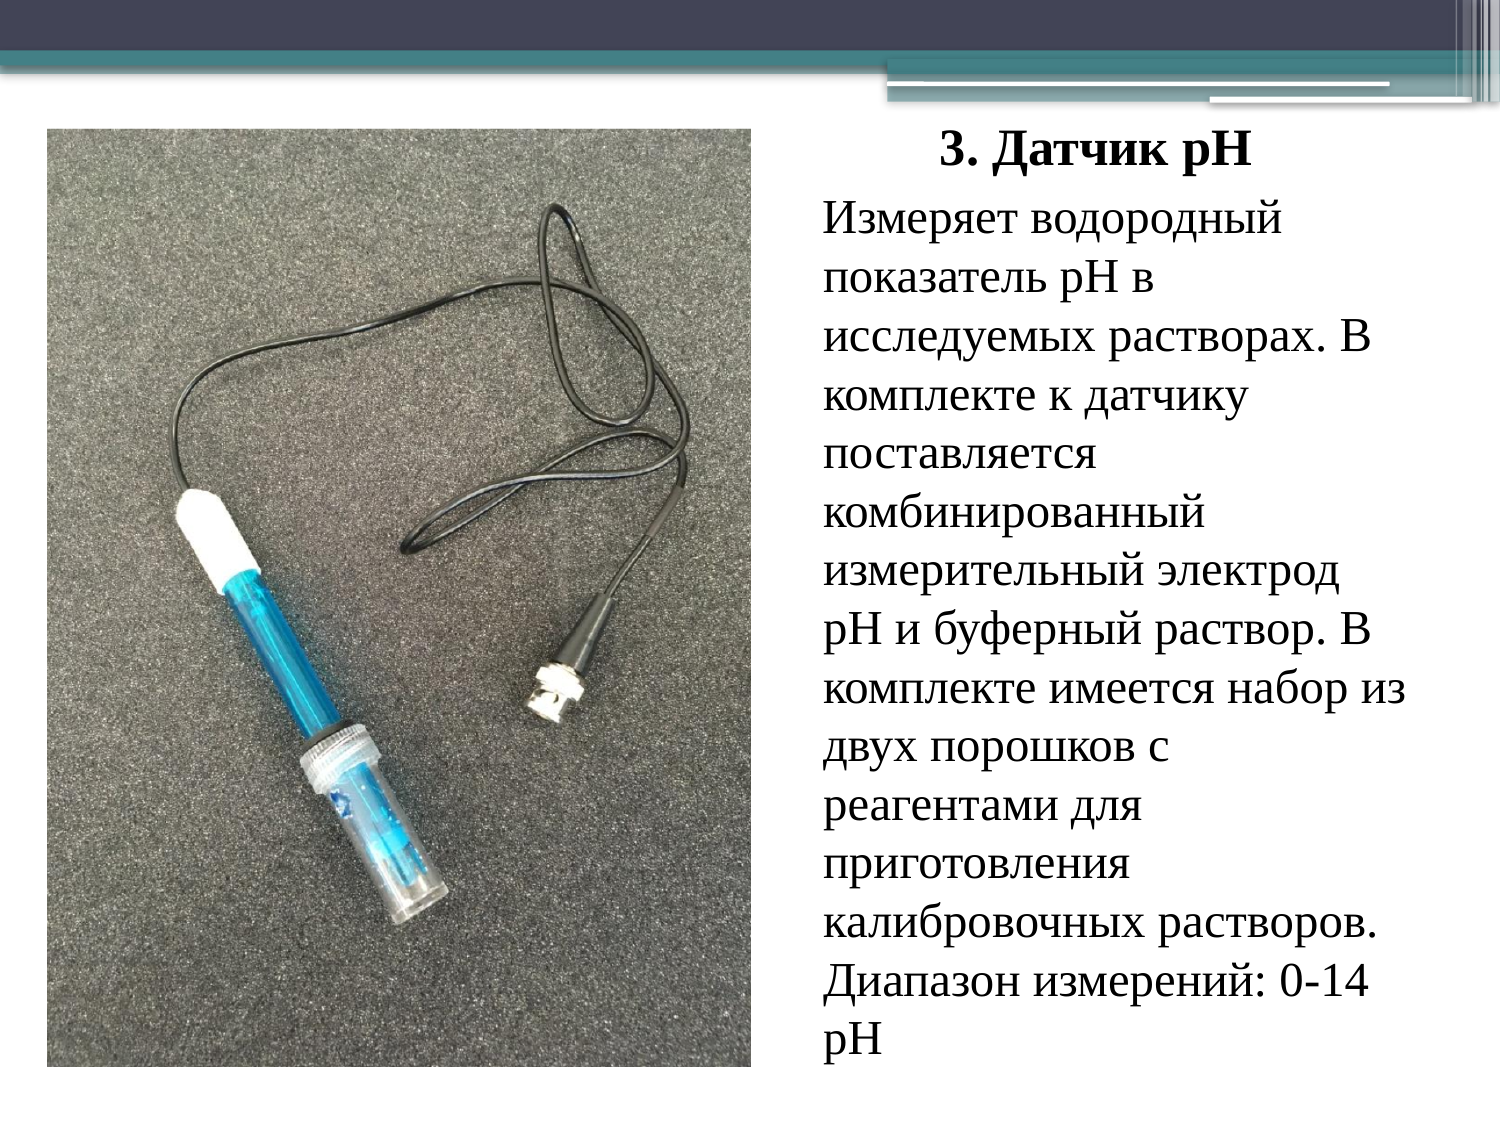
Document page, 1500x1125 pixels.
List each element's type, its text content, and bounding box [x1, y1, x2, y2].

list 3. Датчик рН Измеряет водородный показатель рН в исследуемых растворах. В комплекте к датчику поставляется комбинированный измерительный электрод рН и буферный раствор. В комплекте имеется набор из двух порошков с реагентами для приготовления калибровочных растворов. Диапазон измерений: 0-14 рН [750, 105, 1425, 1079]
picture [0, 130, 868, 1066]
